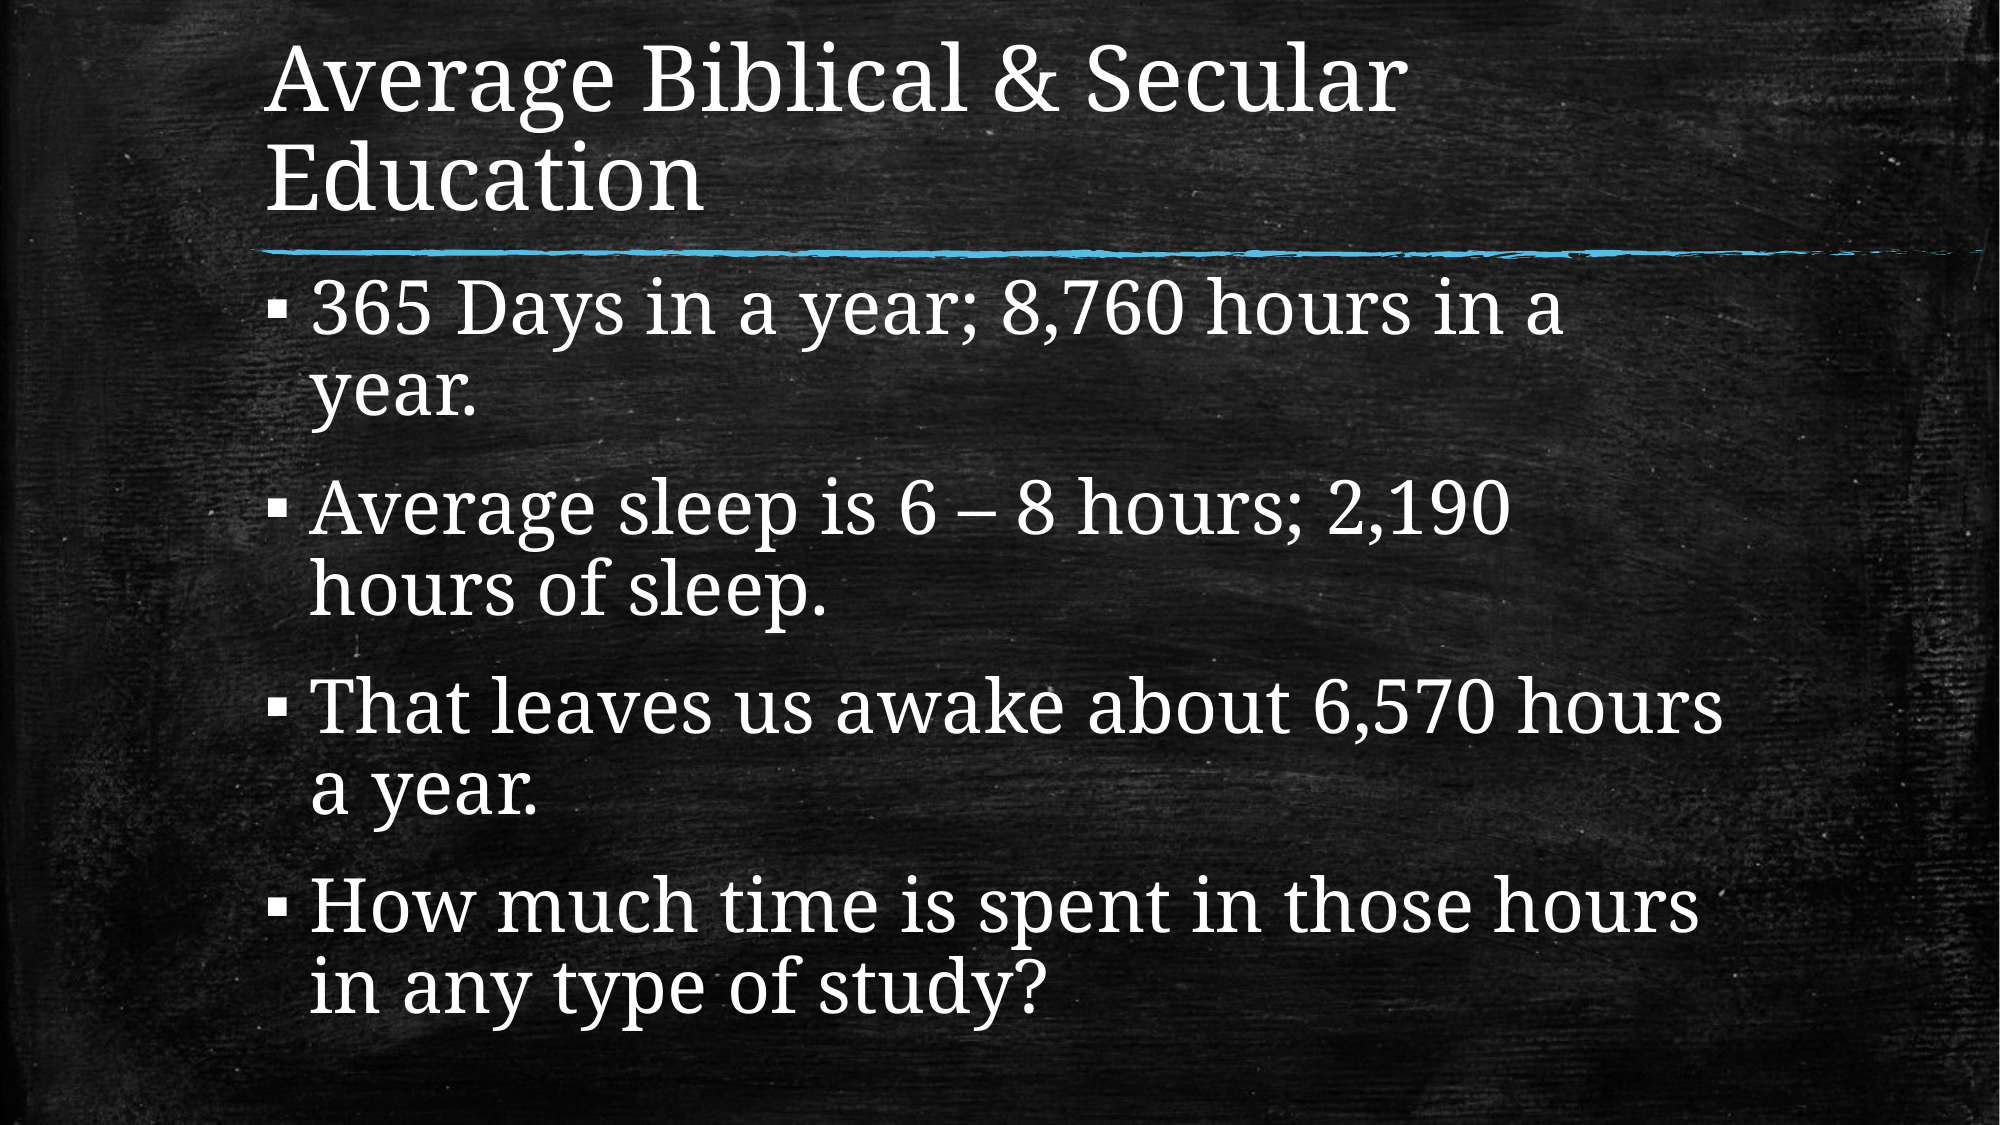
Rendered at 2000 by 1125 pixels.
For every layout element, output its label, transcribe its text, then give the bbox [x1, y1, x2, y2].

list 365 Days in a year; 8,760 hours in a year. Average sleep is 6 – 8 hours; 2,190 hours of sleep. That leaves us awake about 6,570 hours a year. How much time is spent in those hours in any type of study? [249, 262, 1750, 1113]
title Average Biblical & Secular Education [249, 24, 1750, 238]
